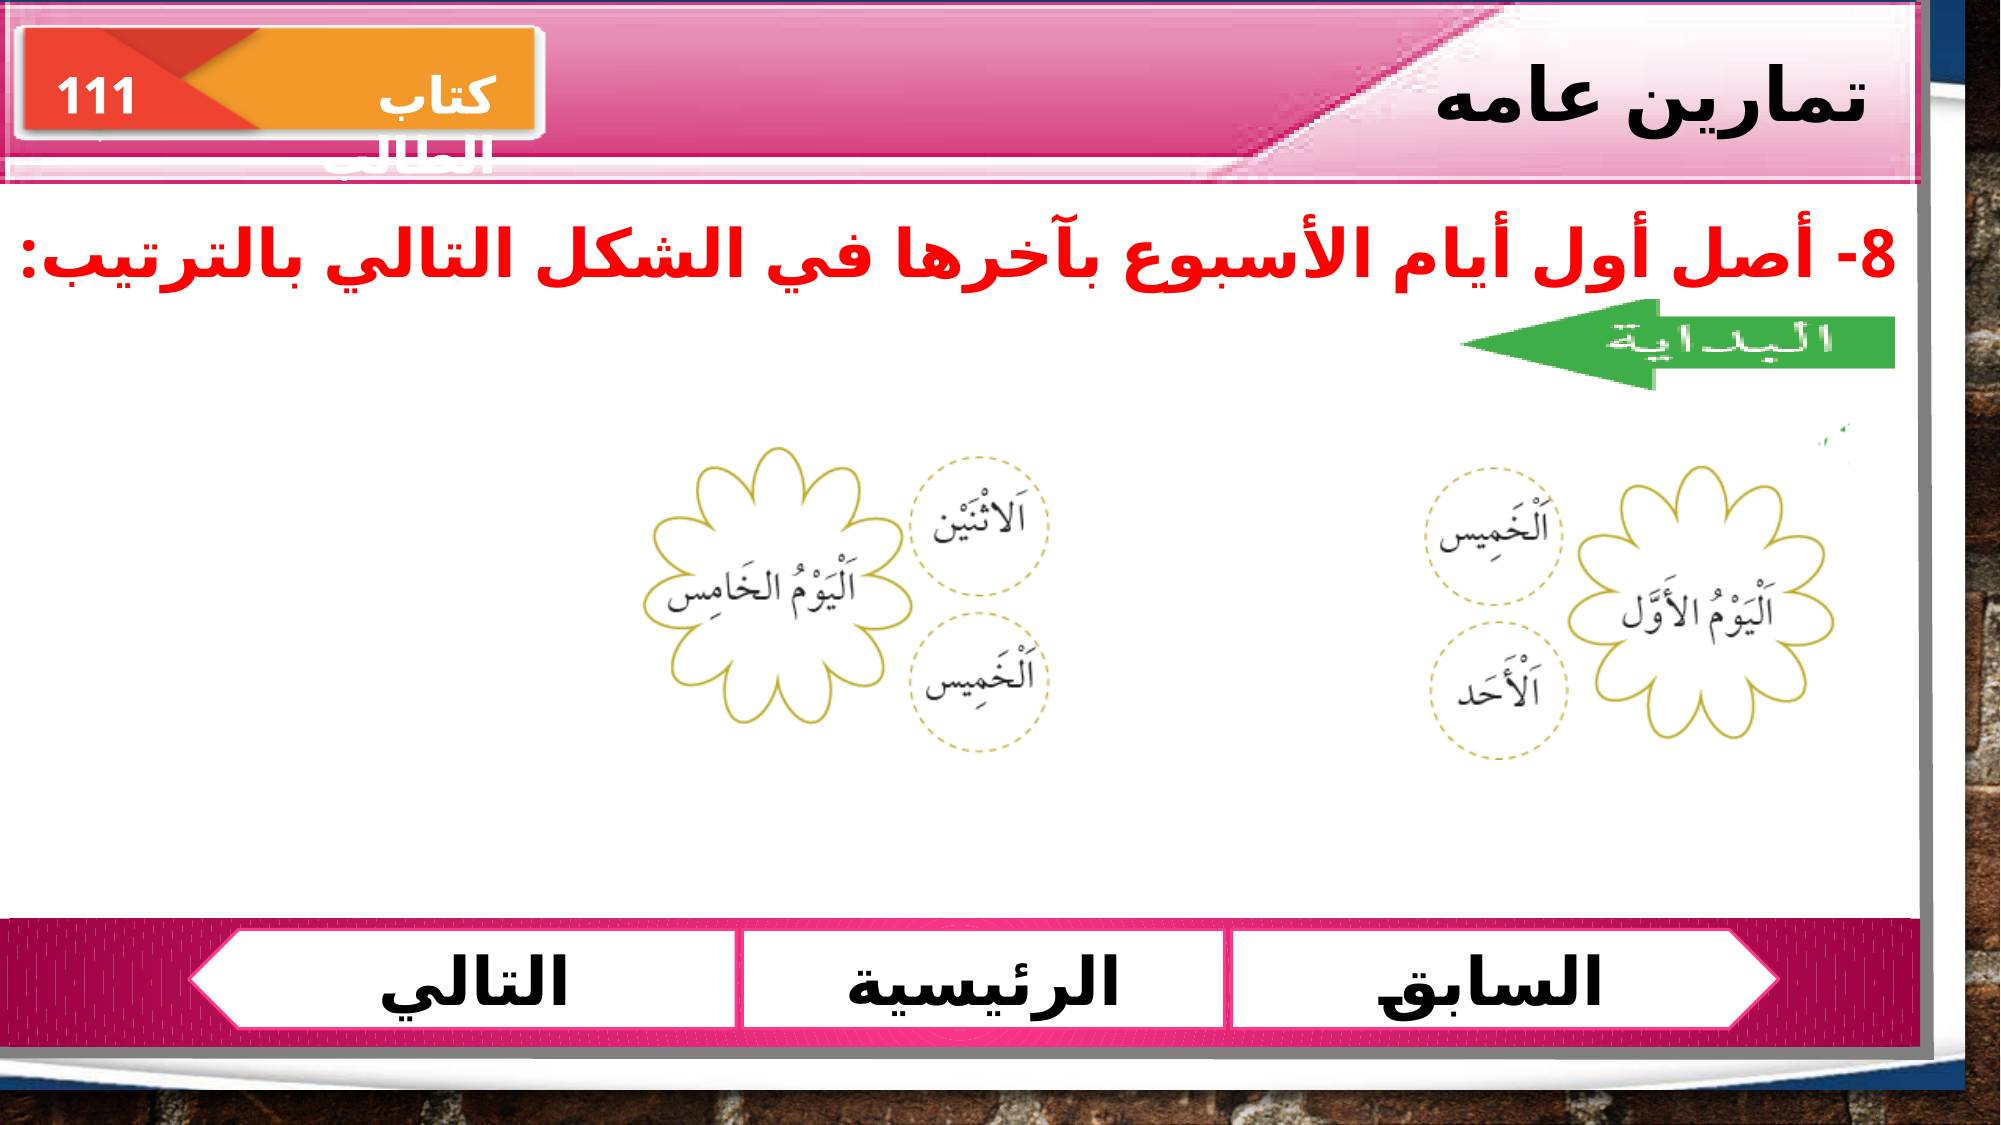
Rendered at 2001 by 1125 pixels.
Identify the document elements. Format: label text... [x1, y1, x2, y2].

picture [0, 184, 1919, 918]
text_box 8- أصل أول أيام الأسبوع بآخرها في الشكل التالي بالترتيب: [0, 203, 1912, 299]
picture [0, 0, 2001, 1125]
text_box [7, 21, 555, 147]
title تمارين عامه [1399, 14, 1906, 179]
